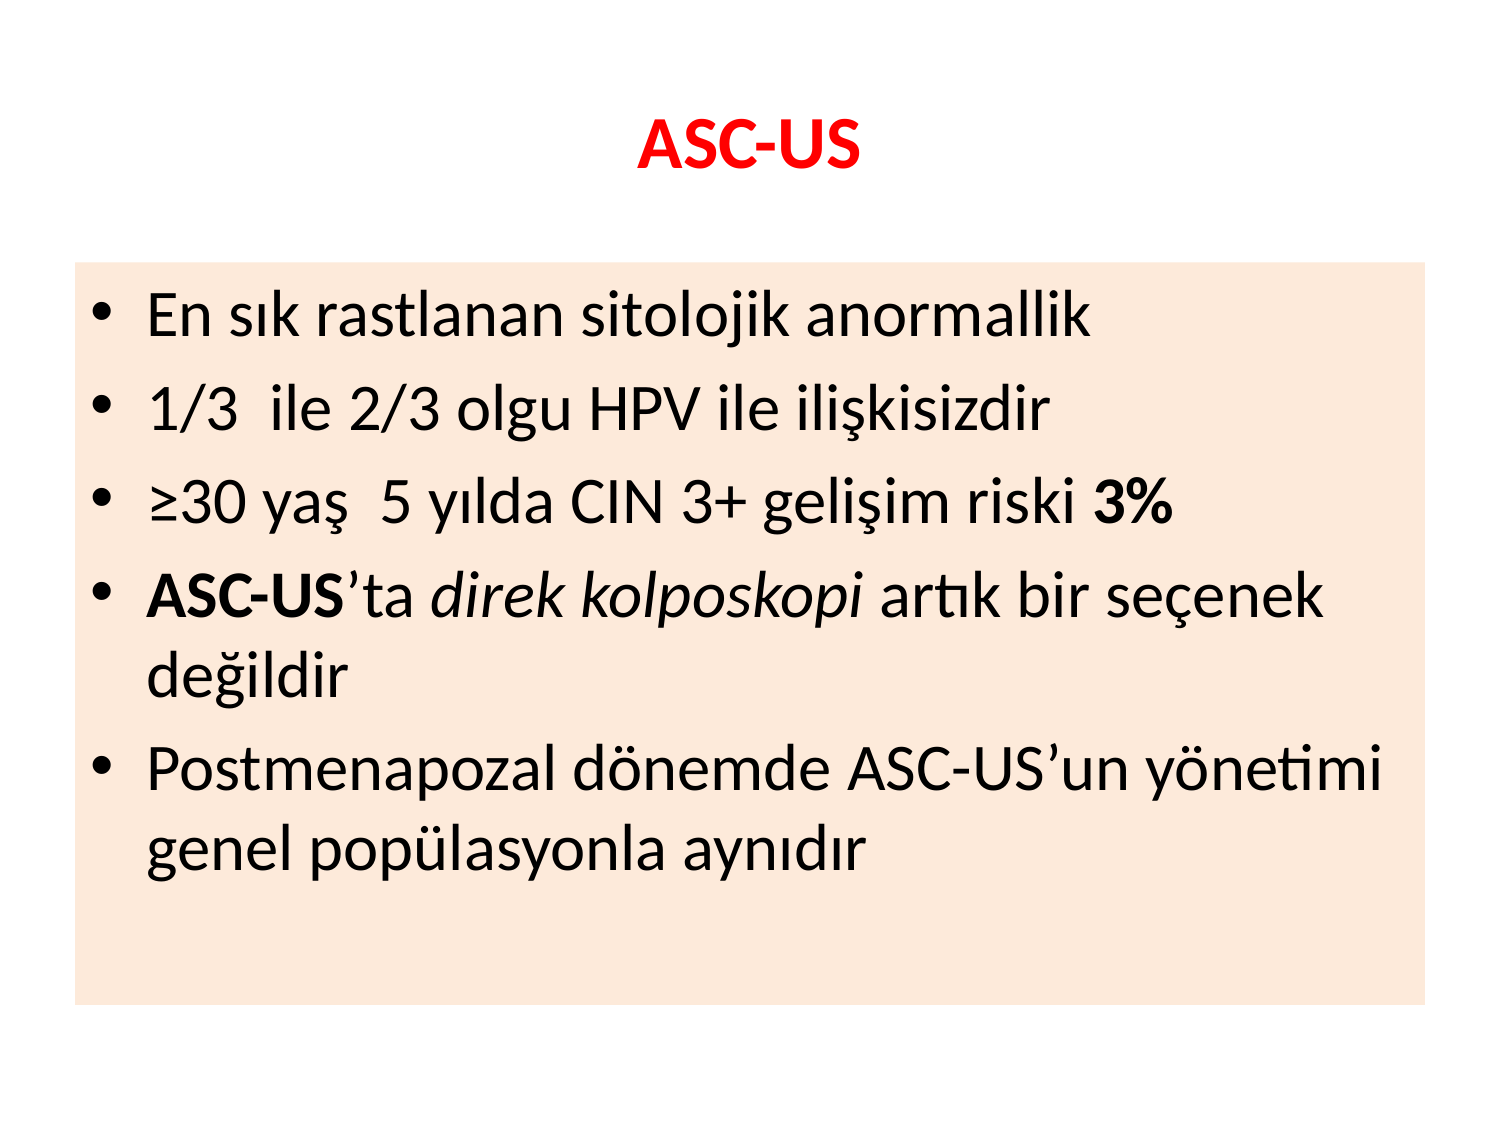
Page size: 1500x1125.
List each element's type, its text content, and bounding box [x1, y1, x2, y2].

list En sık rastlanan sitolojik anormallik 1/3 ile 2/3 olgu HPV ile ilişkisizdir ≥30 yaş 5 yılda CIN 3+ gelişim riski 3% ASC-US’ta direk kolposkopi artık bir seçenek değildir Postmenapozal dönemde ASC-US’un yönetimi genel popülasyonla aynıdır [75, 262, 1425, 1005]
title ASC-US [75, 45, 1425, 233]
